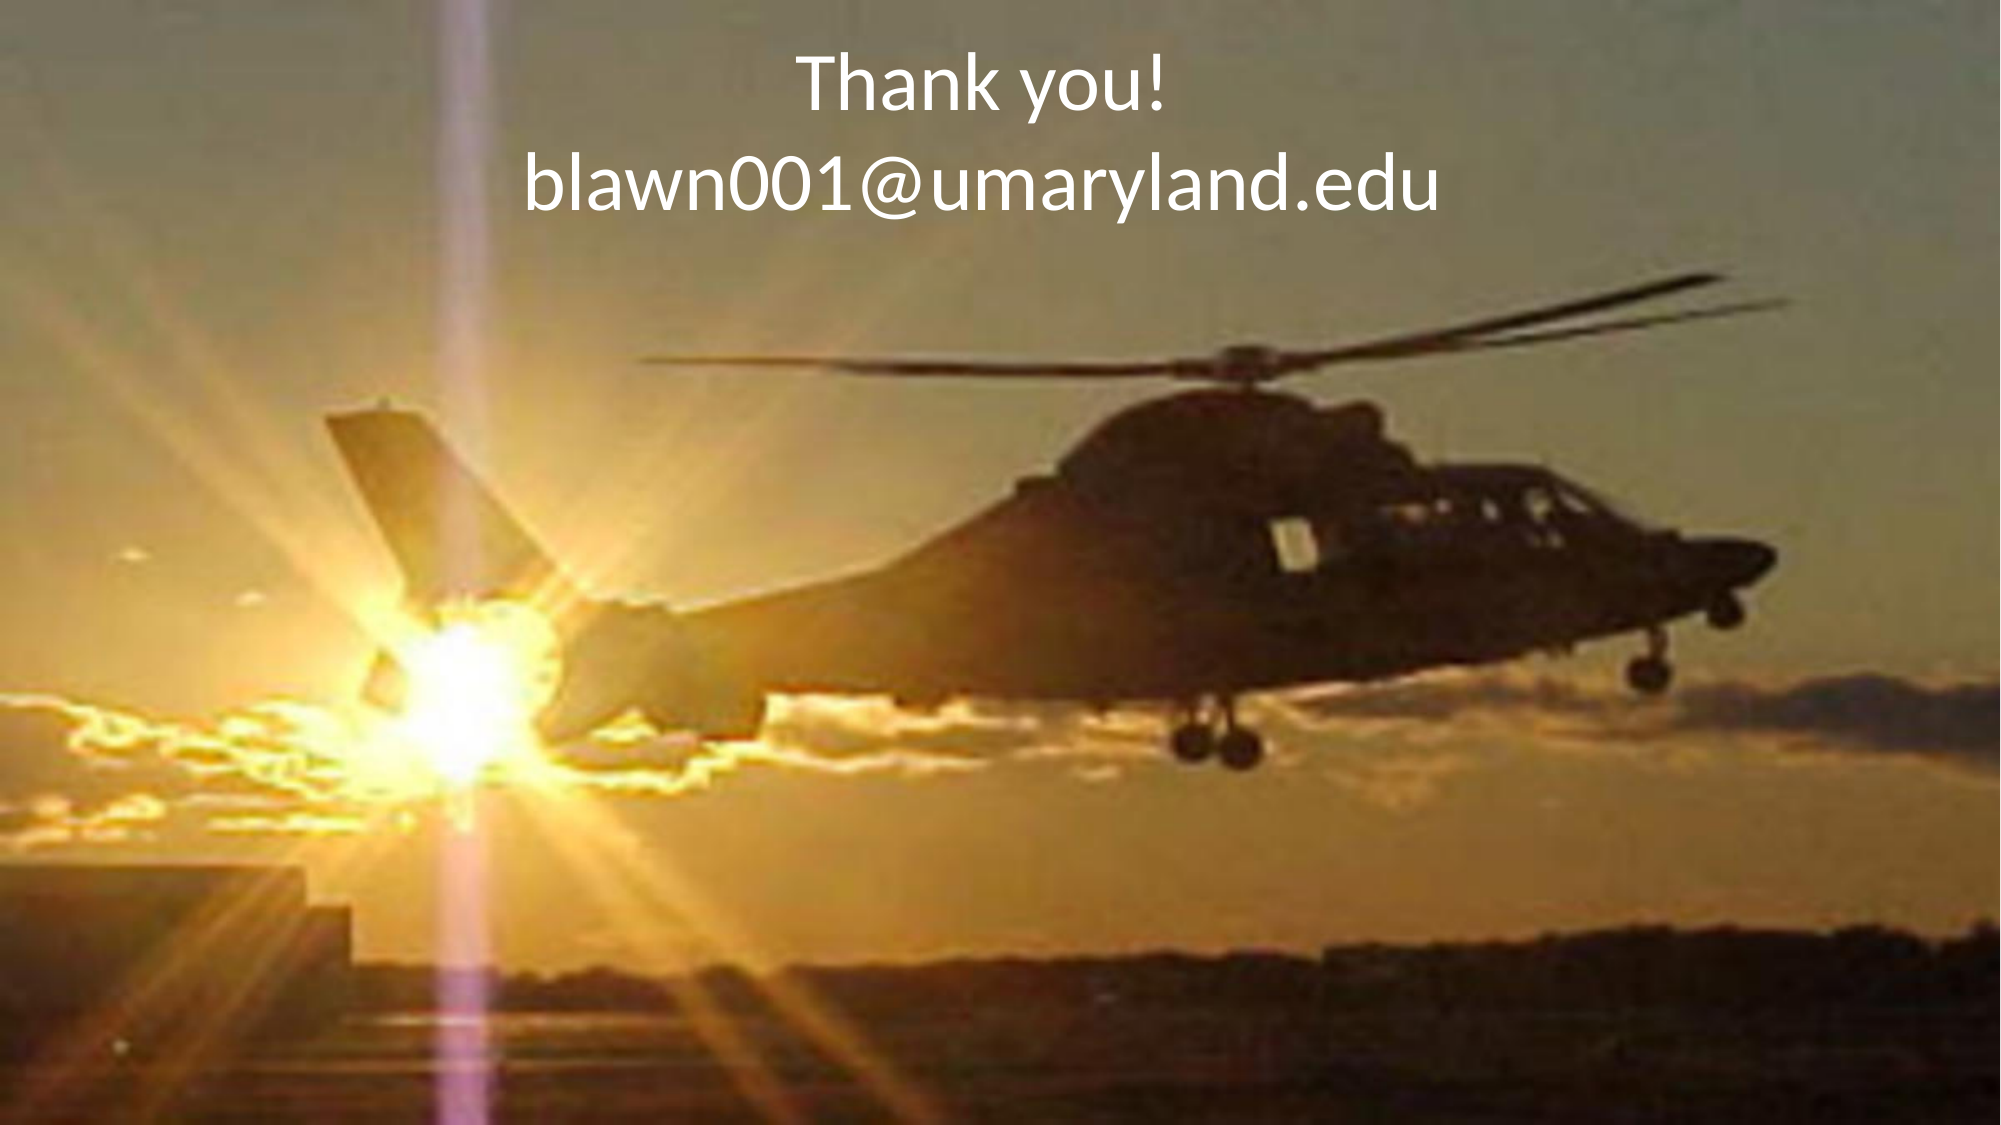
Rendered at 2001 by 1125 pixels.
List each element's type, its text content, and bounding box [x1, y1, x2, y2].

text_box Thank you! blawn001@umaryland.edu [215, 20, 1751, 235]
picture [0, 0, 2001, 1125]
